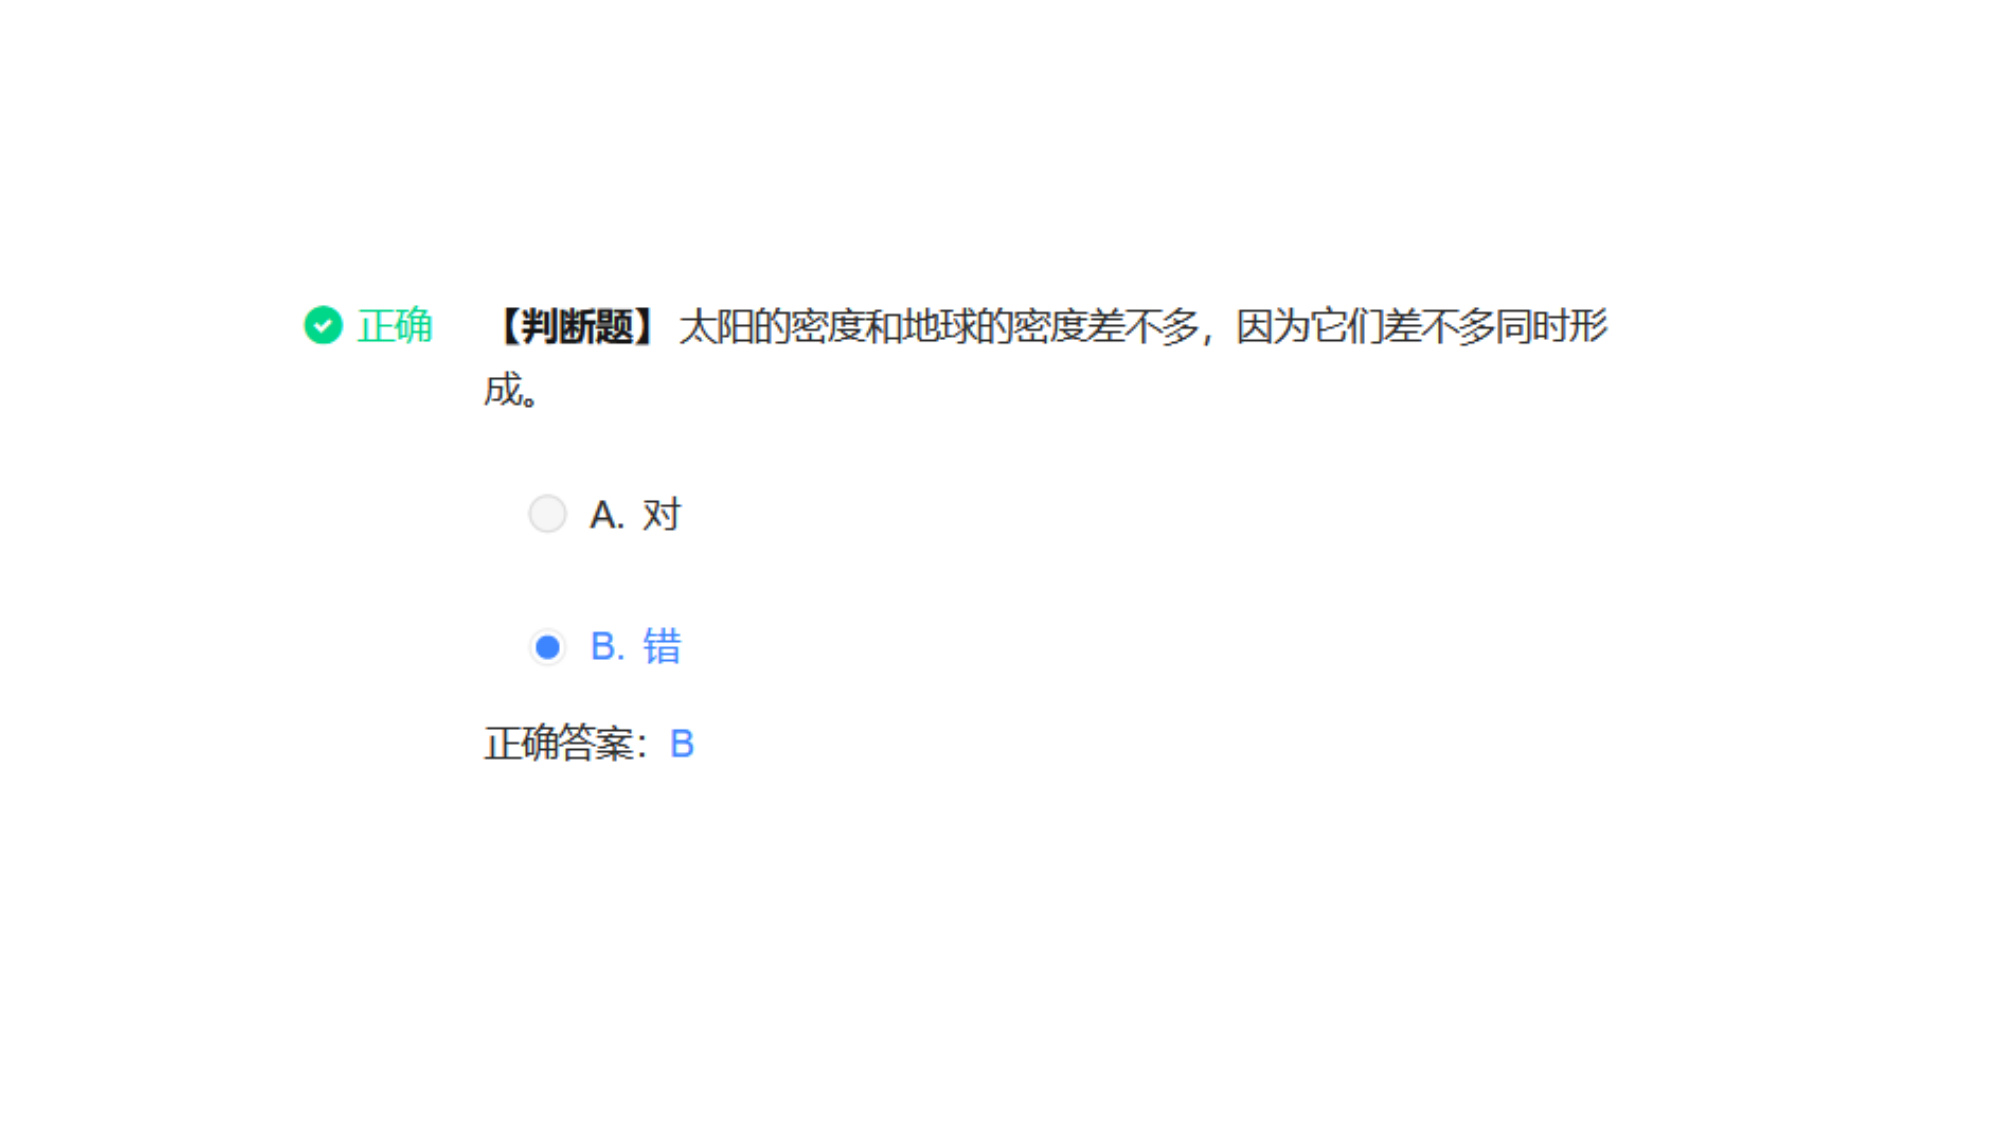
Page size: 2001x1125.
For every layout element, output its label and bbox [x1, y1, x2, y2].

picture [293, 287, 1706, 838]
